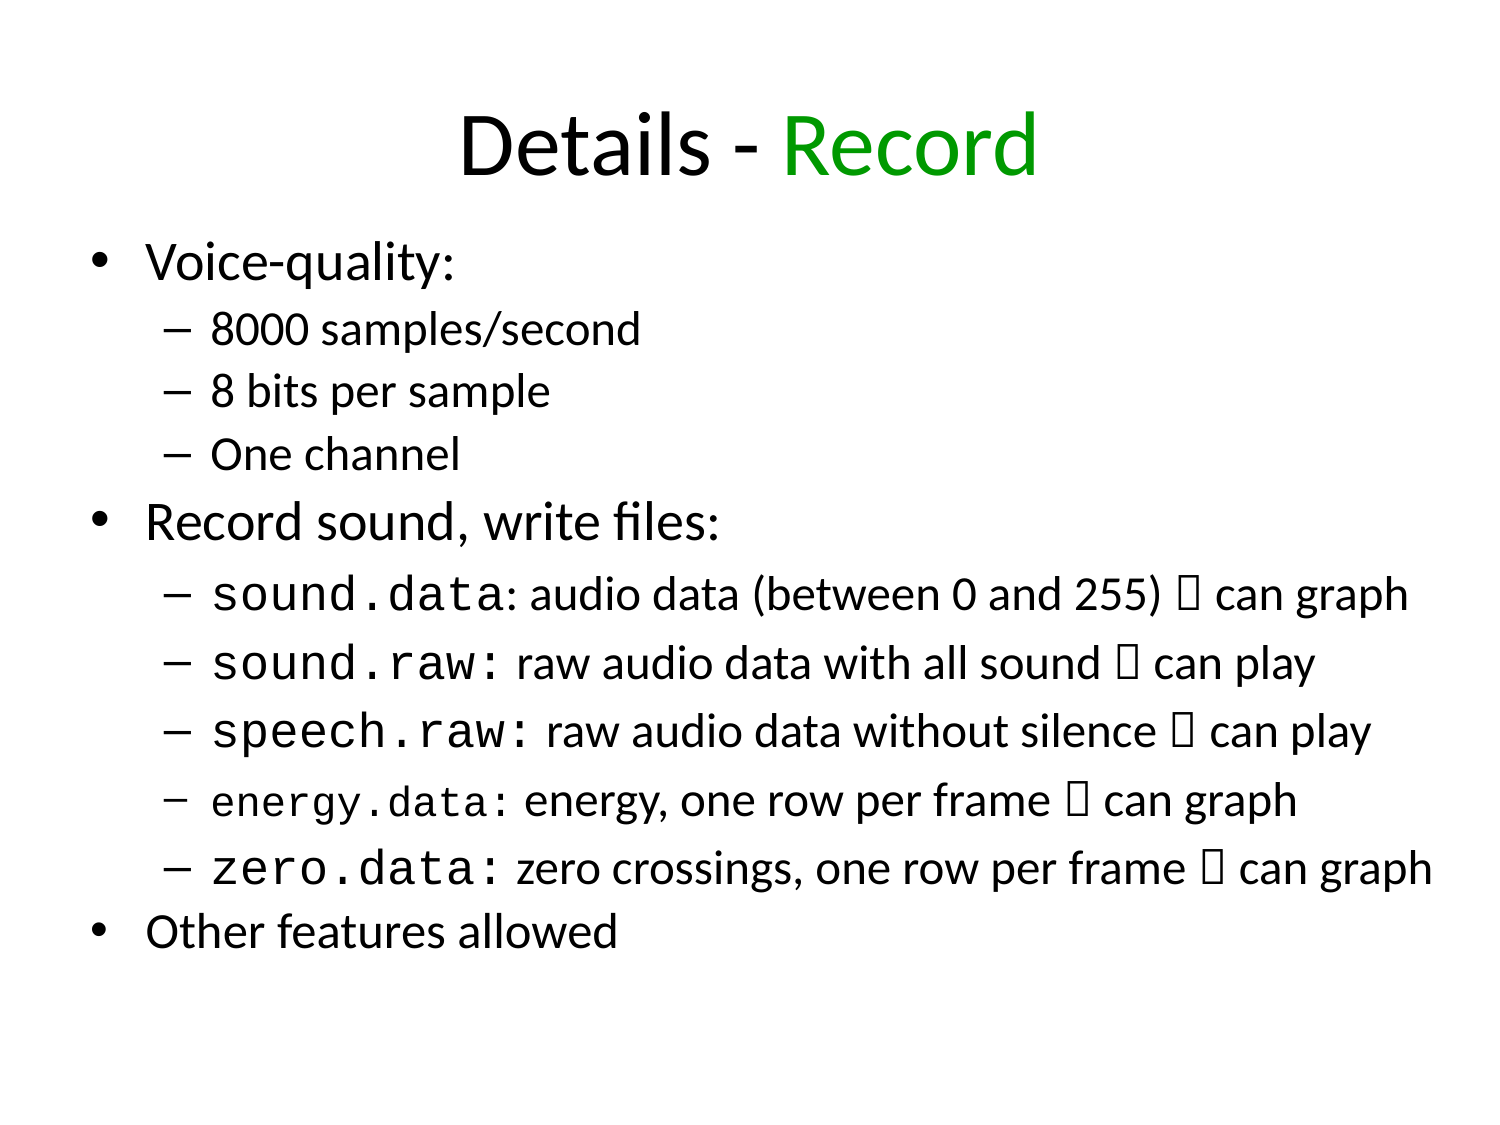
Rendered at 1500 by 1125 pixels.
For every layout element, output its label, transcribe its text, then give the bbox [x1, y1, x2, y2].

title Details - Record [75, 45, 1425, 224]
list Voice-quality: 8000 samples/second 8 bits per sample One channel Record sound, write files: sound.data: audio data (between 0 and 255)  can graph sound.raw: raw audio data with all sound  can play speech.raw: raw audio data without silence  can play energy.data: energy, one row per frame  can graph zero.data: zero crossings, one row per frame  can graph Other features allowed [75, 224, 1463, 1025]
